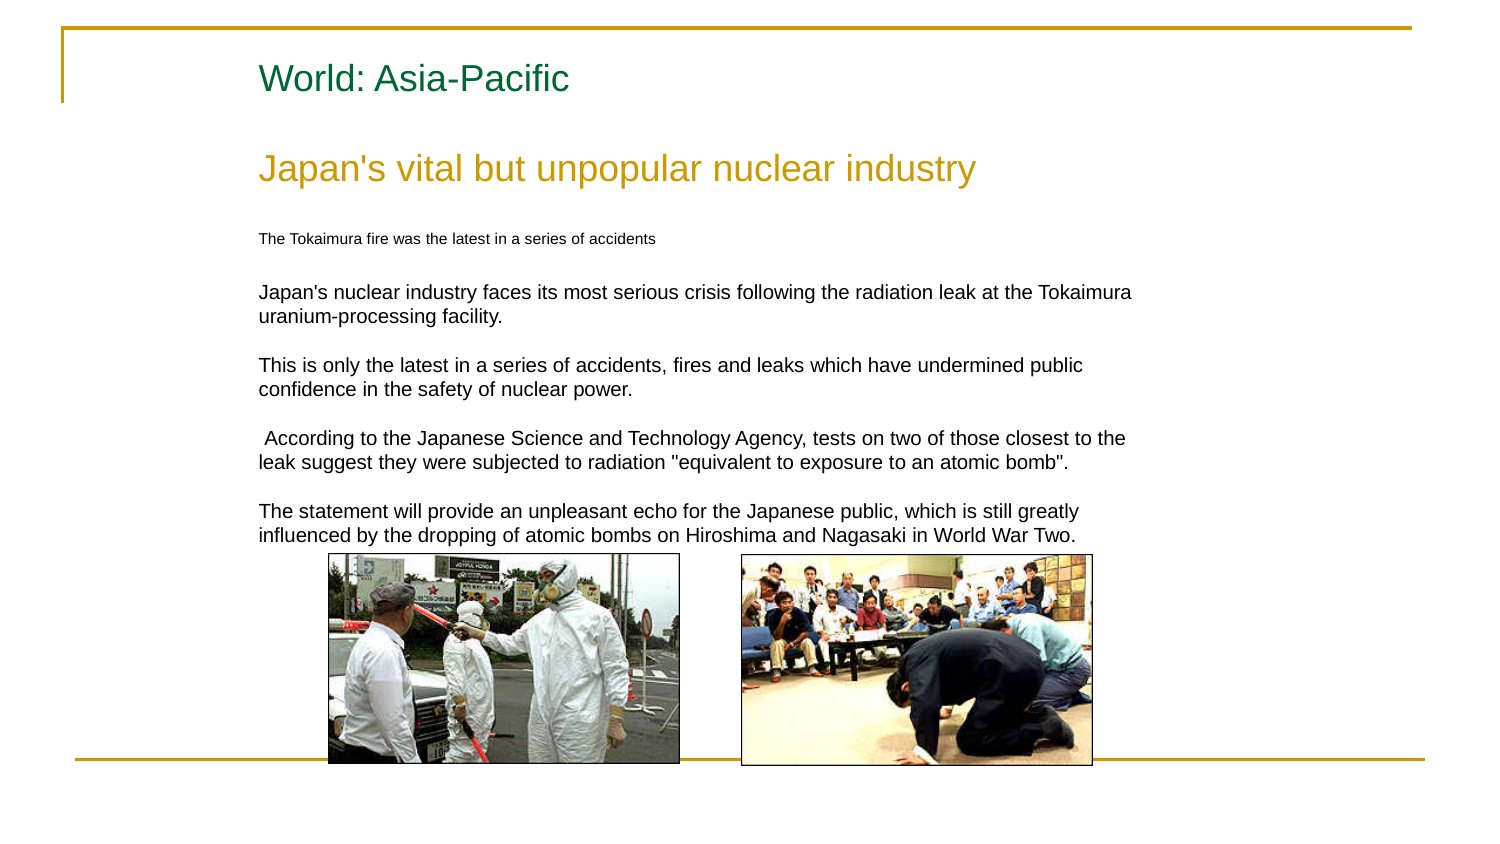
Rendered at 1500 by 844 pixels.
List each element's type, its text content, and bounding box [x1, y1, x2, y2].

picture [327, 552, 680, 765]
picture [740, 554, 1093, 766]
text_box World: Asia-Pacific Japan's vital but unpopular nuclear industry The Tokaimura fire was the latest in a series of accidents Japan's nuclear industry faces its most serious crisis following the radiation leak at the Tokaimura uranium-processing facility. This is only the latest in a series of accidents, fires and leaks which have undermined public confidence in the safety of nuclear power. According to the Japanese Science and Technology Agency, tests on two of those closest to the leak suggest they were subjected to radiation "equivalent to exposure to an atomic bomb". The statement will provide an unpleasant echo for the Japanese public, which is still greatly influenced by the dropping of atomic bombs on Hiroshima and Nagasaki in World War Two. [243, 46, 1165, 555]
